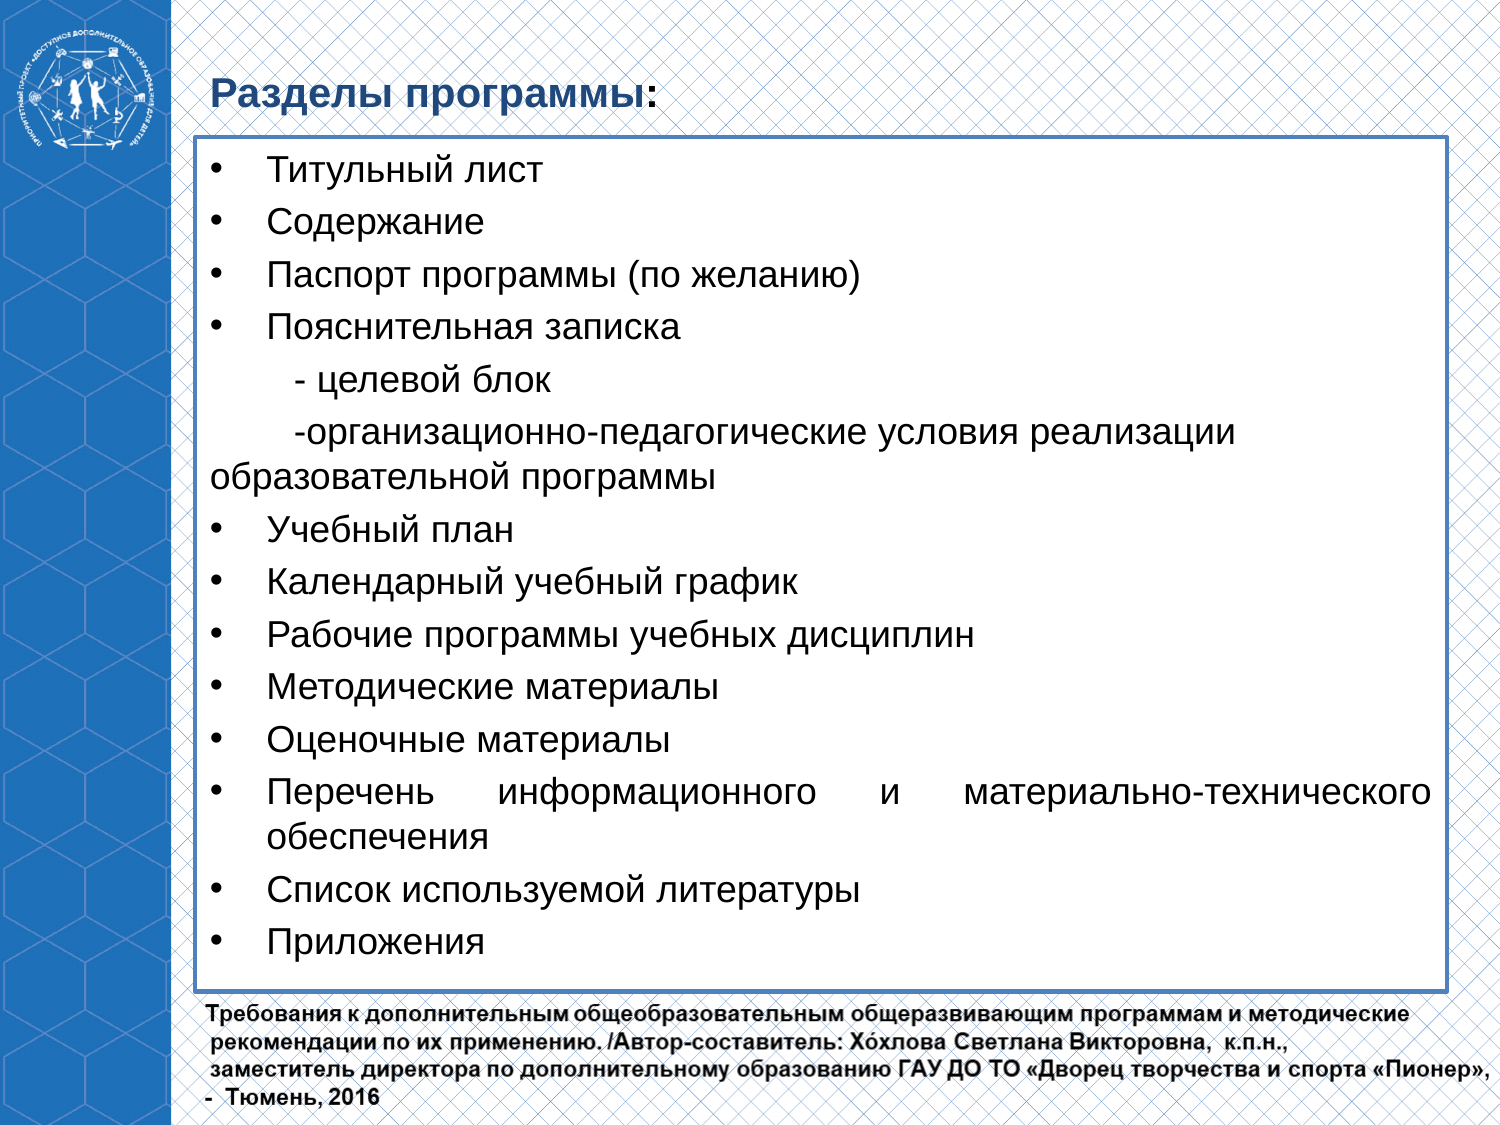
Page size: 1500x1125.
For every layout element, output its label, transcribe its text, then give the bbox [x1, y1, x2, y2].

picture [0, 0, 172, 1125]
title Разделы программы: [194, 0, 1447, 193]
list Титульный лист Содержание Паспорт программы (по желанию) Пояснительная записка - целевой блок -организационно-педагогические условия реализации образовательной программы Учебный план Календарный учебный график Рабочие программы учебных дисциплин Методические материалы Оценочные материалы Перечень информационного и материально-технического обеспечения Список используемой литературы Приложения [193, 135, 1449, 990]
picture [190, 991, 1500, 1124]
